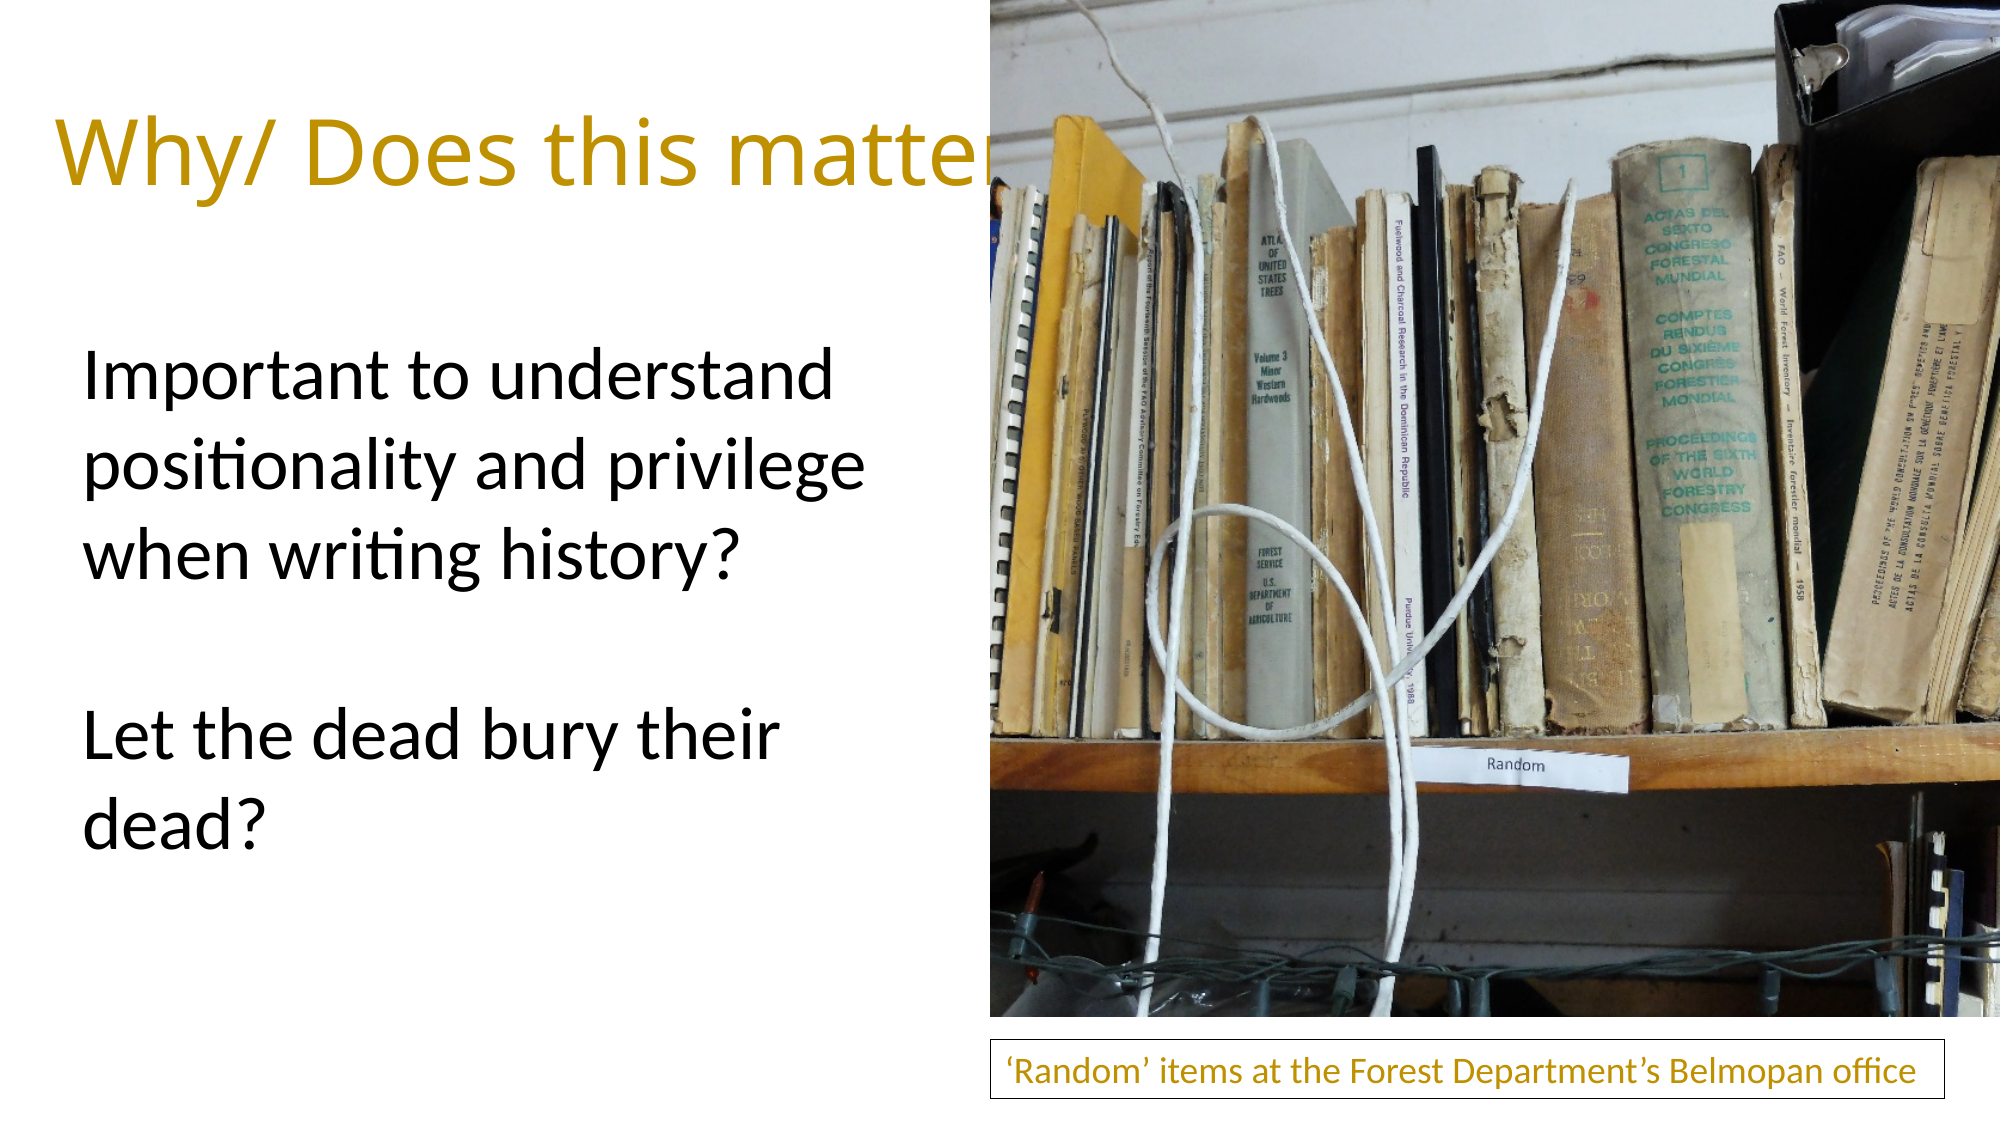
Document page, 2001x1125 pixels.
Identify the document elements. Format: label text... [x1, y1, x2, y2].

picture [989, 0, 2000, 1017]
text_box ‘Random’ items at the Forest Department’s Belmopan office [990, 1039, 1945, 1099]
title Why/ Does this matter? [39, 47, 989, 265]
text_box Important to understand positionality and privilege when writing history? Let the dead bury their dead? [67, 317, 903, 1032]
